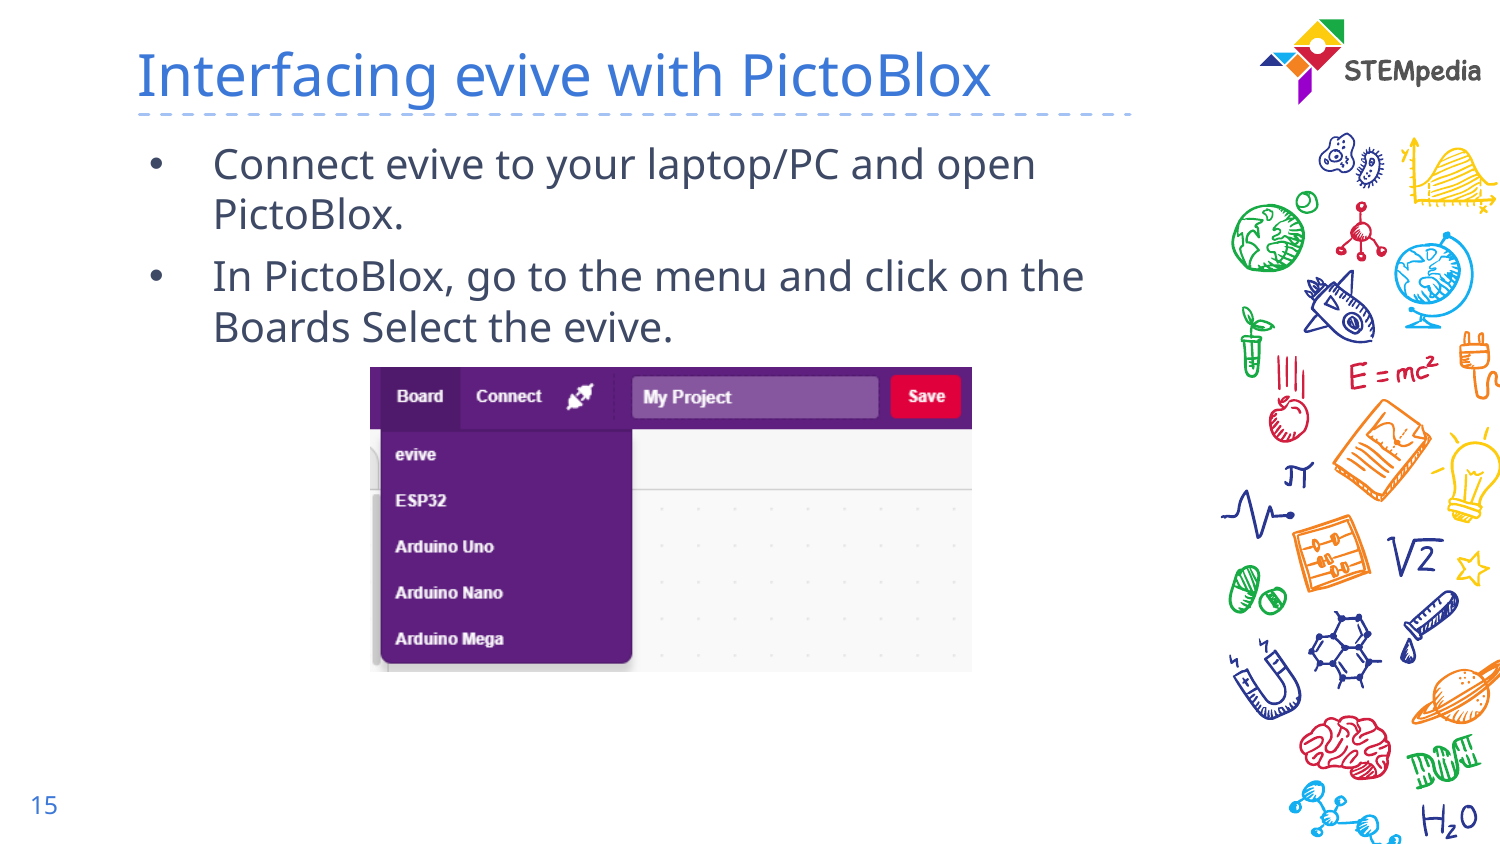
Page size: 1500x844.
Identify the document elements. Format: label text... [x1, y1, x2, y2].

picture [369, 367, 972, 673]
slide_number 15 [14, 774, 105, 840]
title Interfacing evive with PictoBlox [122, 0, 1130, 122]
list Connect evive to your laptop/PC and open PictoBlox. In PictoBlox, go to the menu and click on the Boards Select the evive. [122, 122, 1130, 792]
